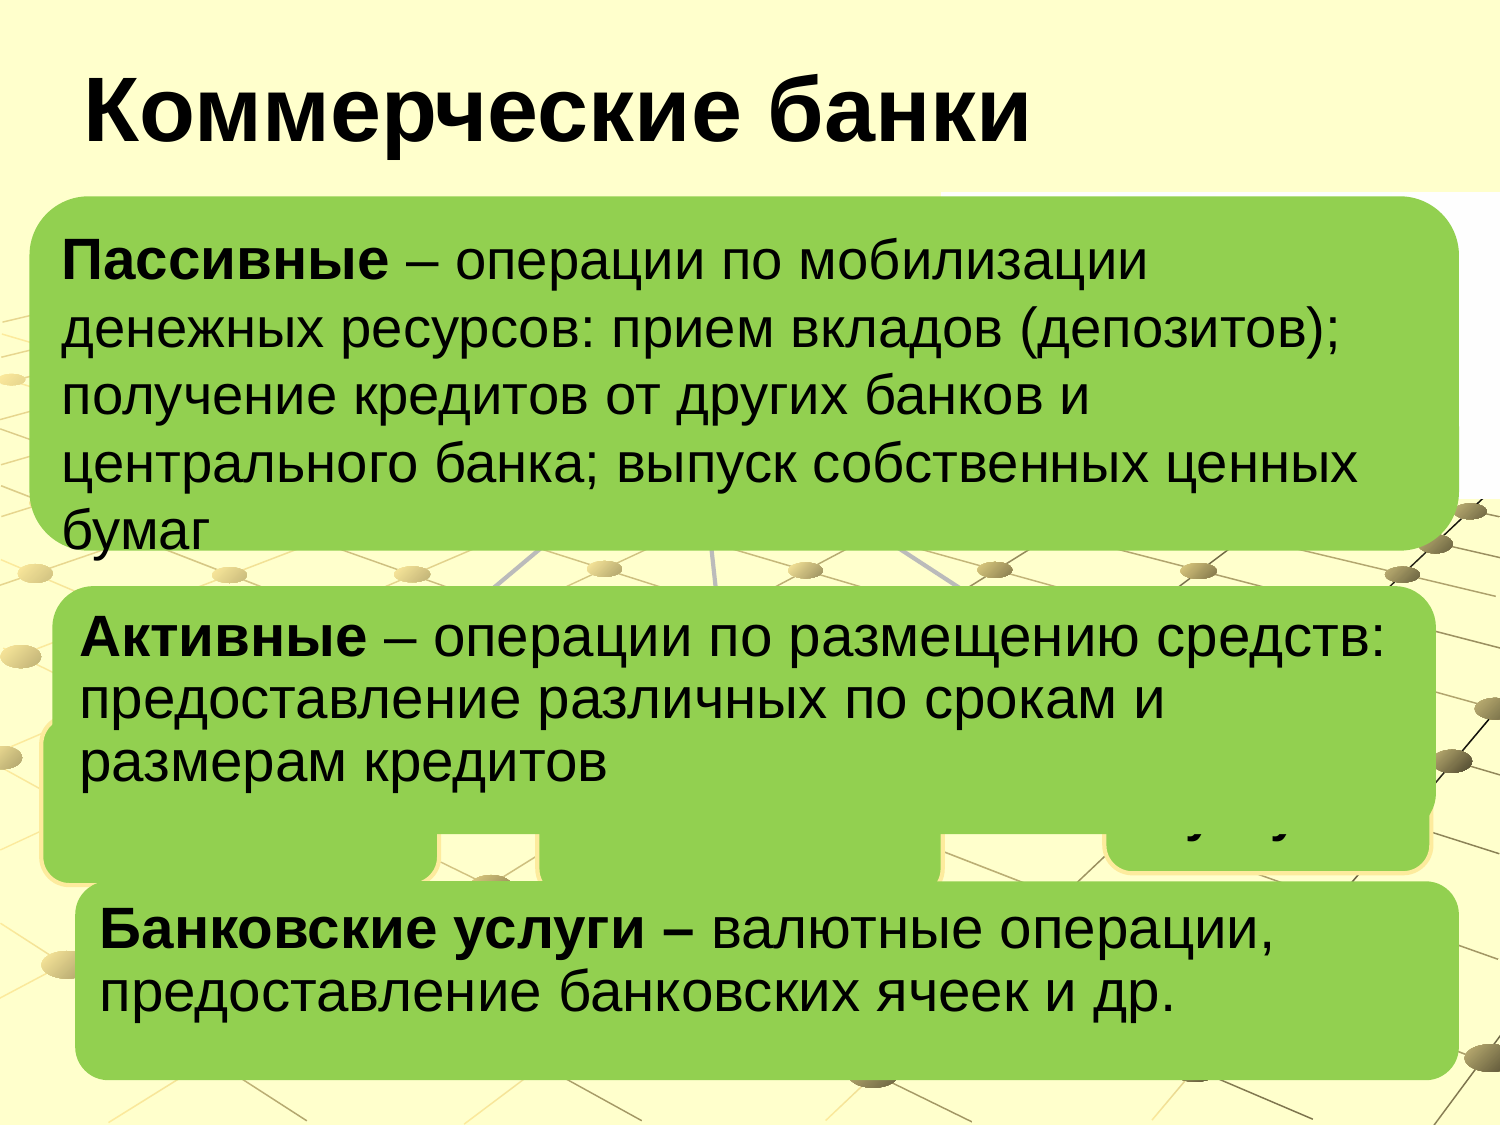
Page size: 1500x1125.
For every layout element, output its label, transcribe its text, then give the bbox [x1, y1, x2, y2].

picture [941, 192, 1500, 500]
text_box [41, 228, 1459, 1071]
title Коммерческие банки [2, 10, 1116, 199]
text_box Пассивные – операции по мобилизации денежных ресурсов: прием вкладов (депозитов); получение кредитов от других банков и центрального банка; выпуск собственных ценных бумаг [29, 196, 936, 517]
